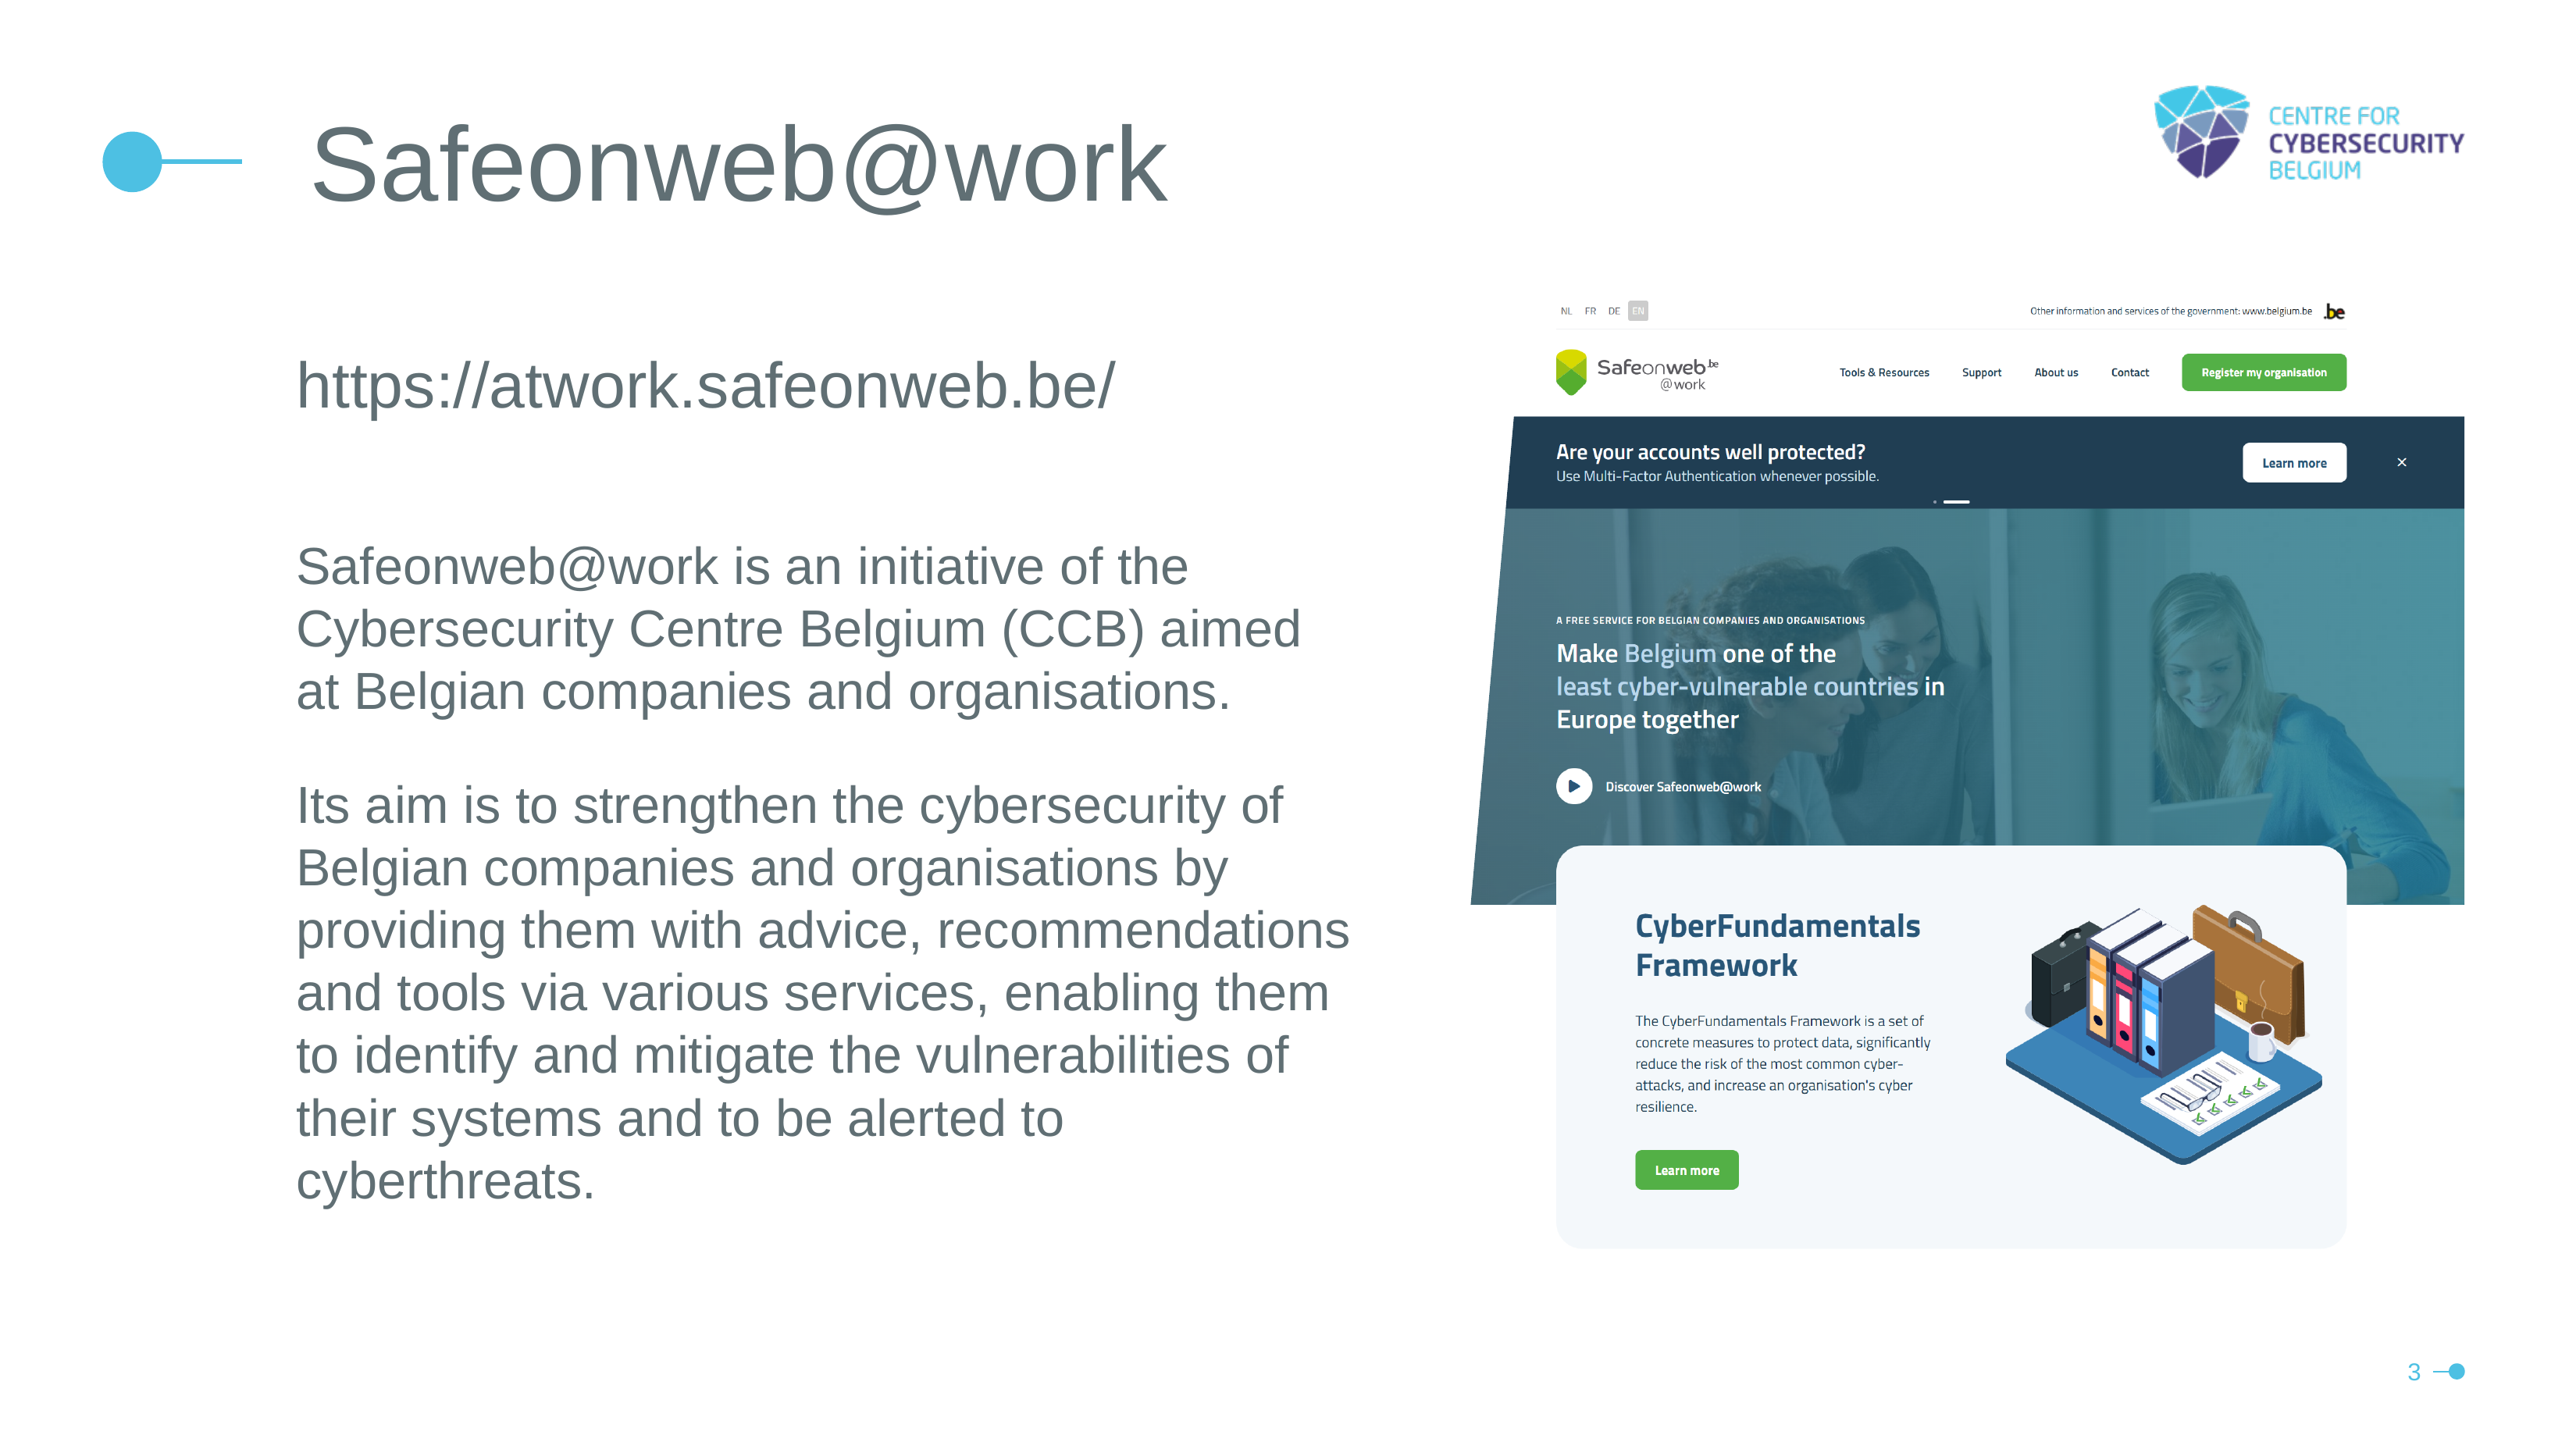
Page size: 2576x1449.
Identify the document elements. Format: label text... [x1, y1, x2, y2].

list Safeonweb@work is an initiative of the Cybersecurity Centre Belgium (CCB) aimed at Belgian companies and organisations. Its aim is to strengthen the cybersecurity of Belgian companies and organisations by providing them with advice, recommendations and tools via various services, enabling them to identify and mitigate the vulnerabilities of their systems and to be alerted to cyberthreats. [284, 526, 1366, 1321]
picture [2154, 85, 2465, 180]
list https://atwork.safeonweb.be/ [284, 300, 1320, 475]
title Safeonweb@work [298, 85, 2096, 248]
picture [1434, 300, 2465, 1321]
